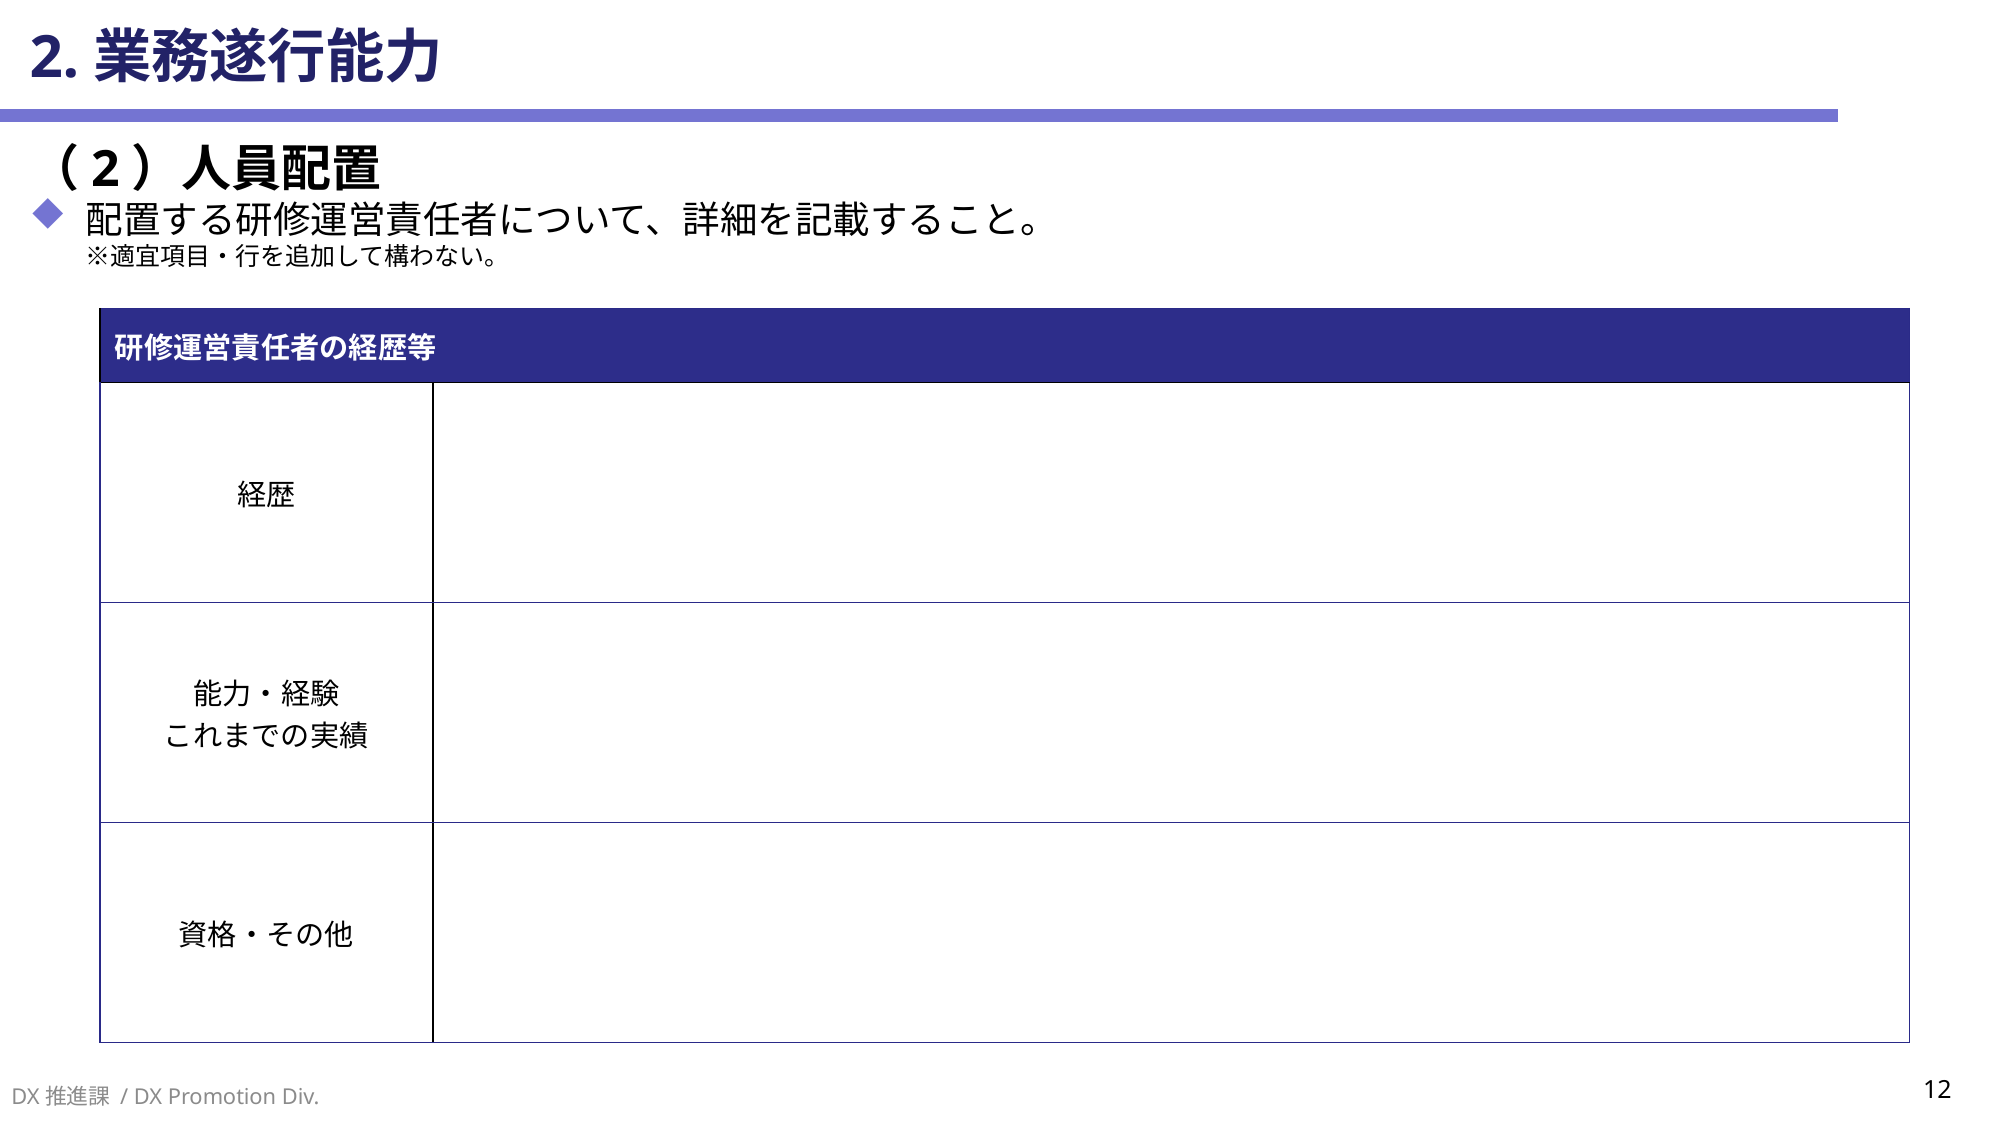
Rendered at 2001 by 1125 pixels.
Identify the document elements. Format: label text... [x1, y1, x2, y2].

footer DX推進課 / DX Promotion Div. [0, 1066, 938, 1125]
slide_number 12 [1708, 1066, 1967, 1114]
table_cell 能力・経験 これまでの実績 [101, 603, 432, 822]
table_cell [434, 823, 1909, 1042]
table_cell 資格・その他 [101, 823, 432, 1042]
table_cell 経歴 [101, 383, 432, 602]
table_cell [434, 603, 1909, 822]
table_cell [434, 383, 1909, 602]
title 2.業務遂行能力 [14, 13, 1815, 96]
table_header 研修運営責任者の経歴等 [101, 309, 1909, 382]
text_box （2）人員配置 配置する研修運営責任者について、詳細を記載すること。 ※適宜項目・行を追加して構わない。 [14, 128, 1794, 279]
